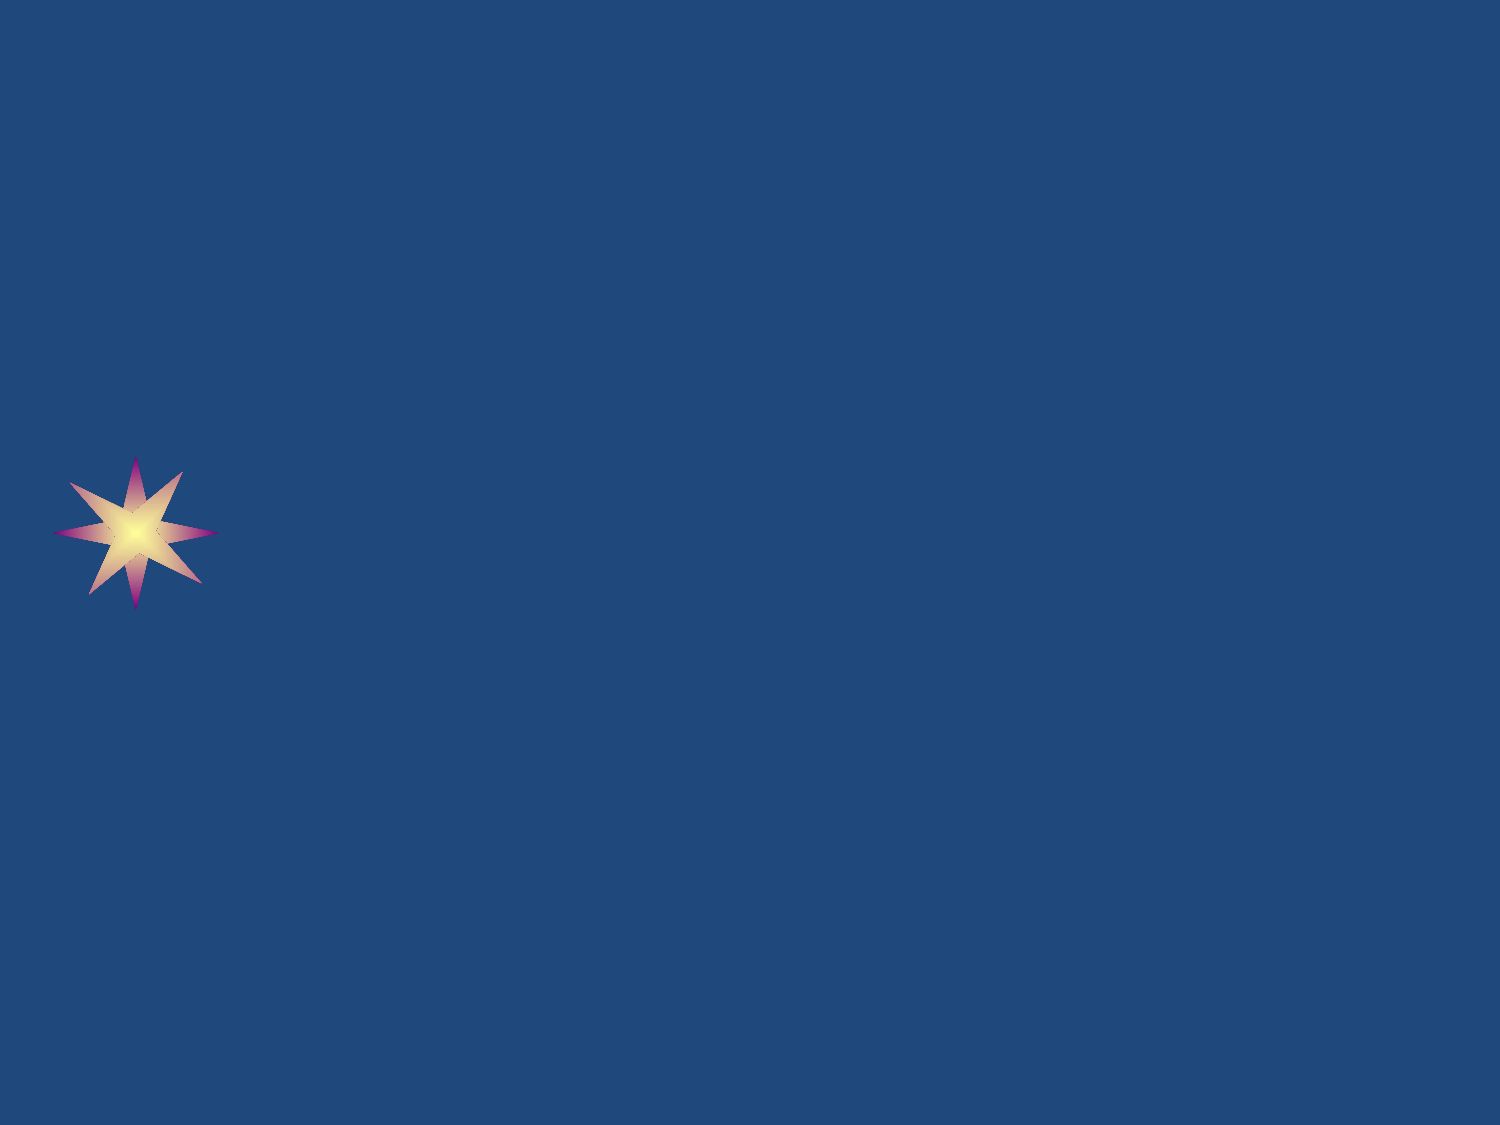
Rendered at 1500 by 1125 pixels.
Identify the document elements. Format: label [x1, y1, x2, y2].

text_box [52, 455, 219, 611]
